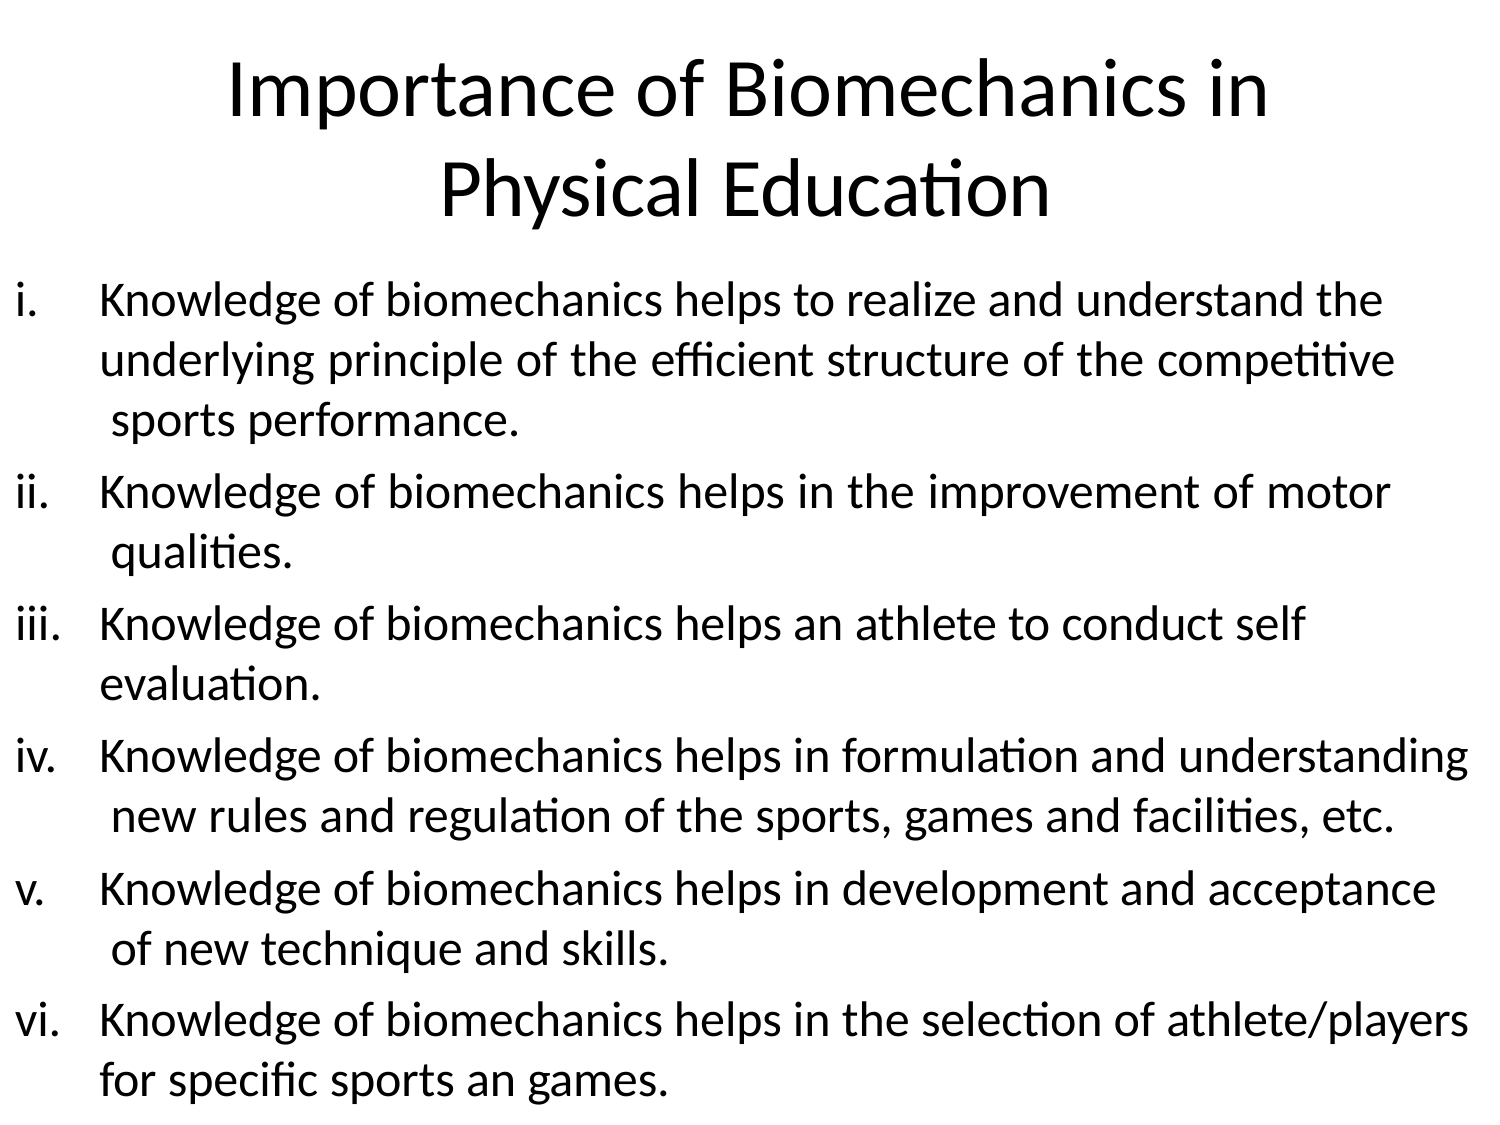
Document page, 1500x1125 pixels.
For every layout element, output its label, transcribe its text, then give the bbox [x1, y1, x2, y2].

text_box Knowledge of biomechanics helps to realize and understand the underlying principle of the efficient structure of the competitive sports performance. Knowledge of biomechanics helps in the improvement of motor qualities. Knowledge of biomechanics helps an athlete to conduct self evaluation. Knowledge of biomechanics helps in formulation and understanding new rules and regulation of the sports, games and facilities, etc. Knowledge of biomechanics helps in development and acceptance of new technique and skills. Knowledge of biomechanics helps in the selection of athlete/players for specific sports an games. [12, 264, 1482, 1107]
title Importance of Biomechanics in Physical Education [122, 31, 1378, 234]
